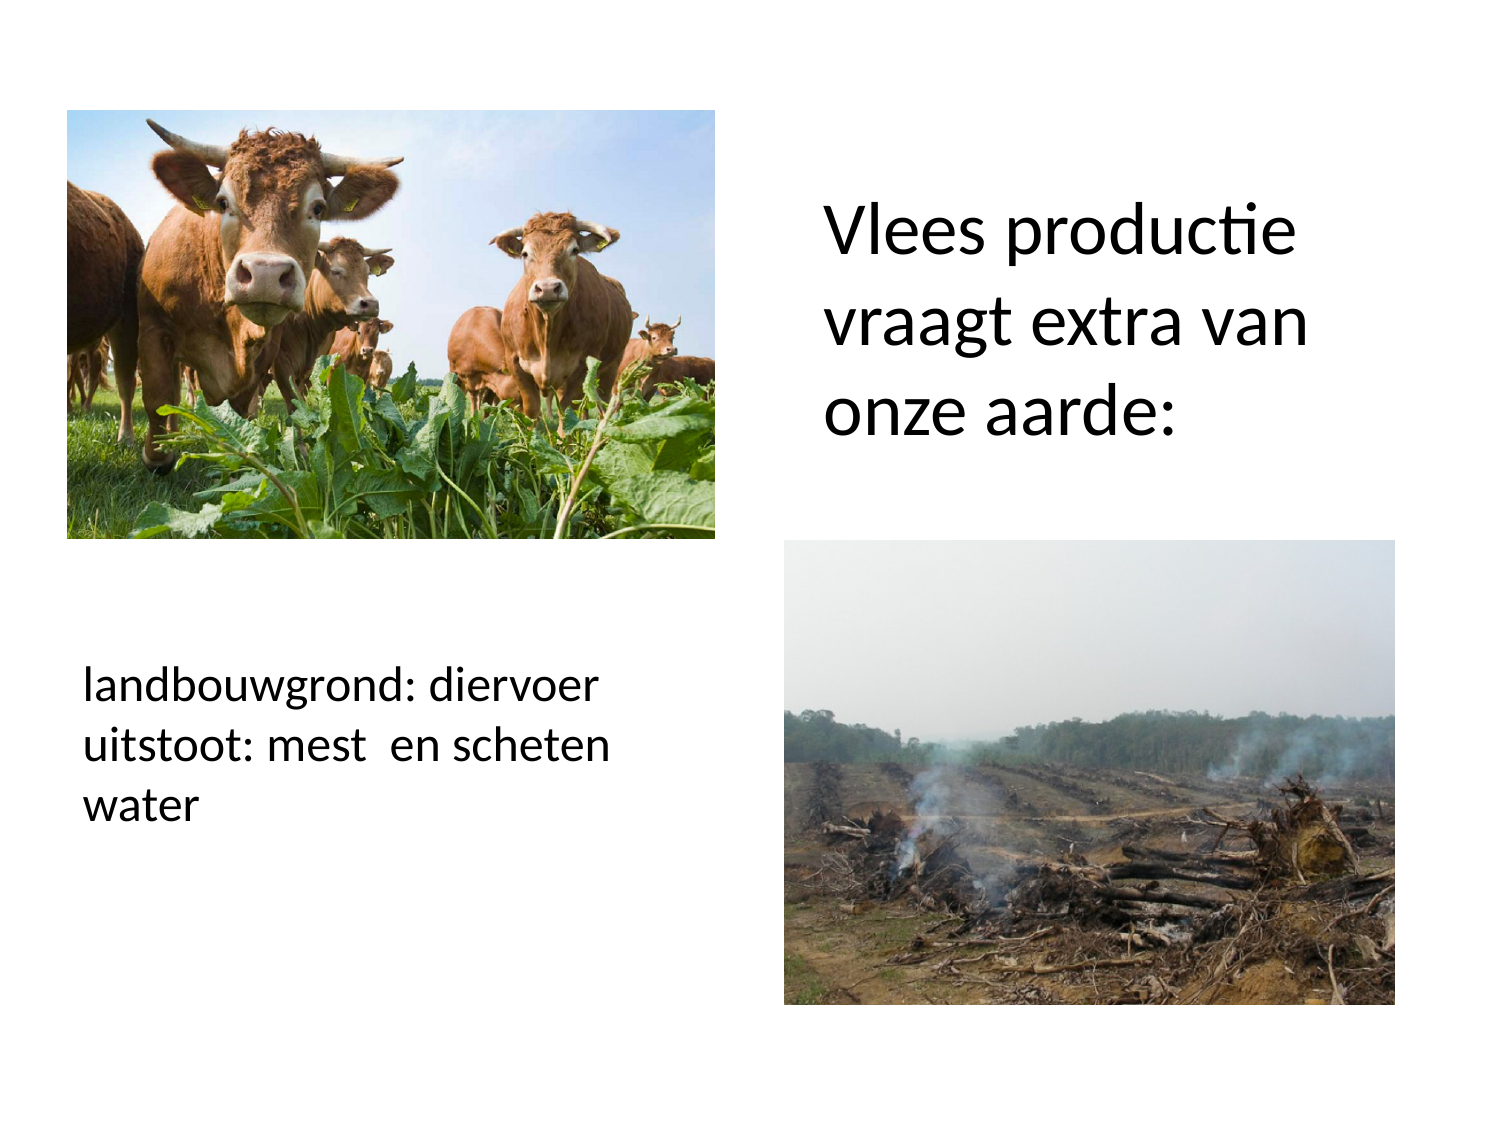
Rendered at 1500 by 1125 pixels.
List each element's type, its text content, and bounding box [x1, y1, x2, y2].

picture [67, 110, 715, 540]
picture [784, 540, 1395, 1005]
text_box Vlees productie vraagt extra van onze aarde: [809, 172, 1400, 458]
text_box landbouwgrond: diervoer uitstoot: mest en scheten water [67, 643, 750, 839]
